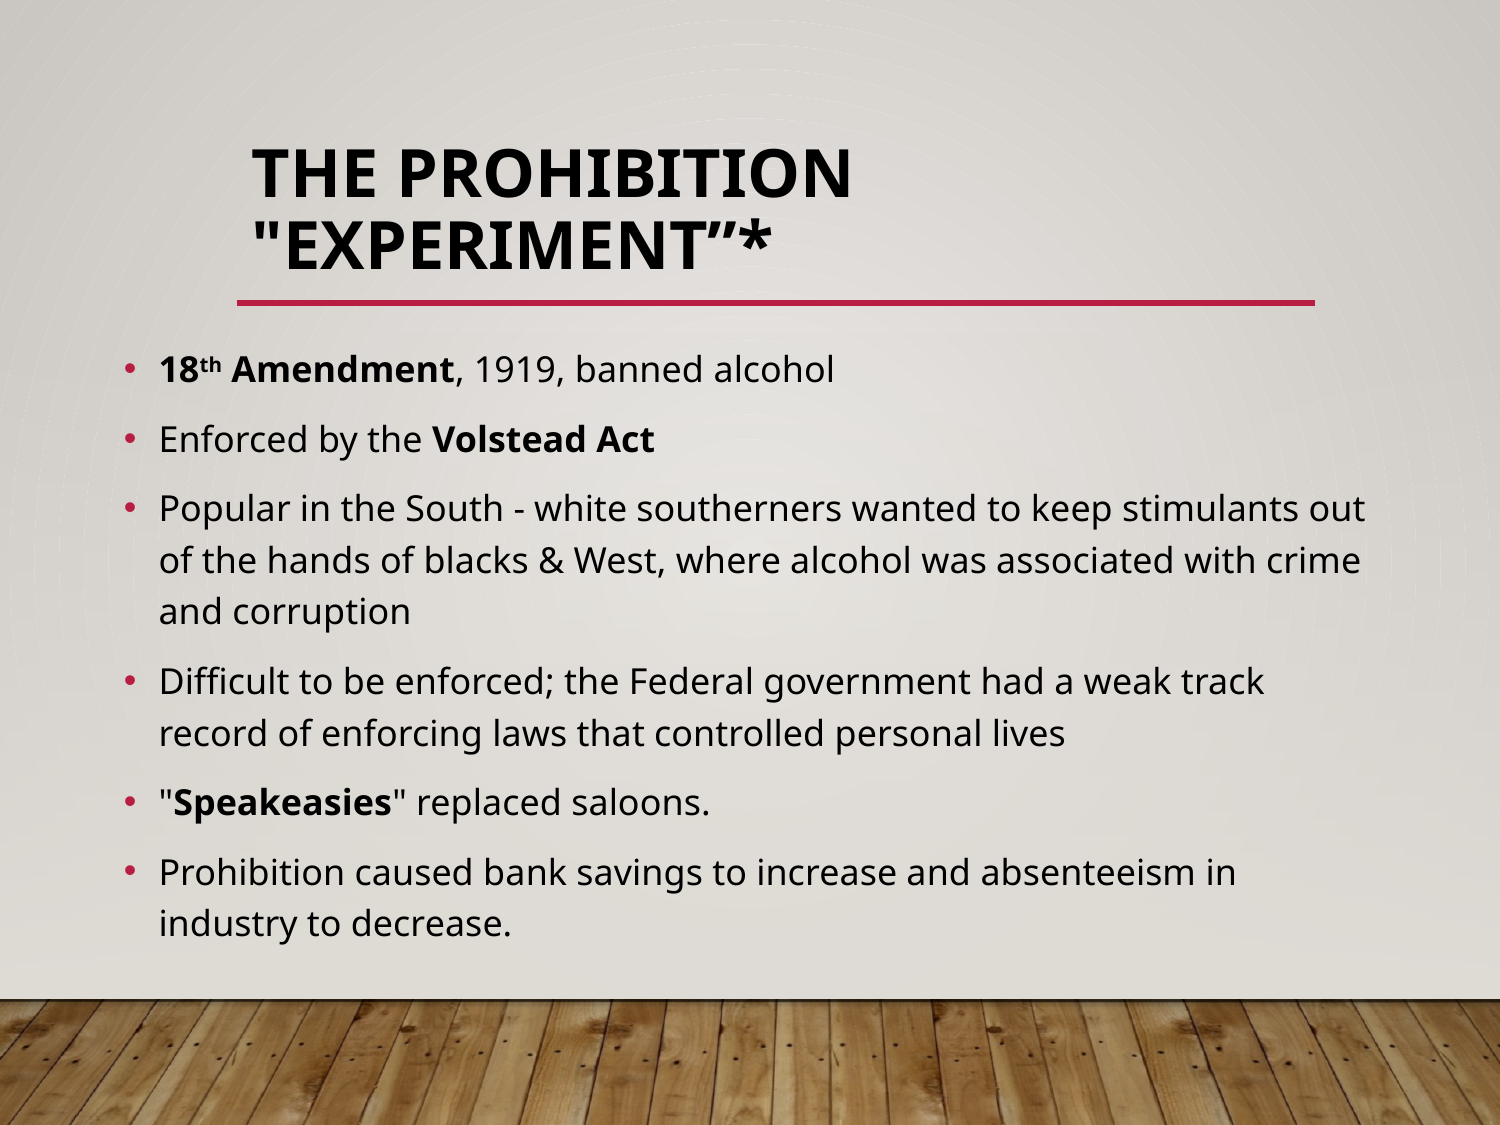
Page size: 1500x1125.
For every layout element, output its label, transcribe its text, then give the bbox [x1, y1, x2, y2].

title The Prohibition "Experiment”* [236, 131, 1315, 305]
picture [0, 999, 1500, 1125]
list 18th Amendment, 1919, banned alcohol Enforced by the Volstead Act Popular in the South - white southerners wanted to keep stimulants out of the hands of blacks & West, where alcohol was associated with crime and corruption Difficult to be enforced; the Federal government had a weak track record of enforcing laws that controlled personal lives "Speakeasies" replaced saloons. Prohibition caused bank savings to increase and absenteeism in industry to decrease. [108, 330, 1392, 957]
